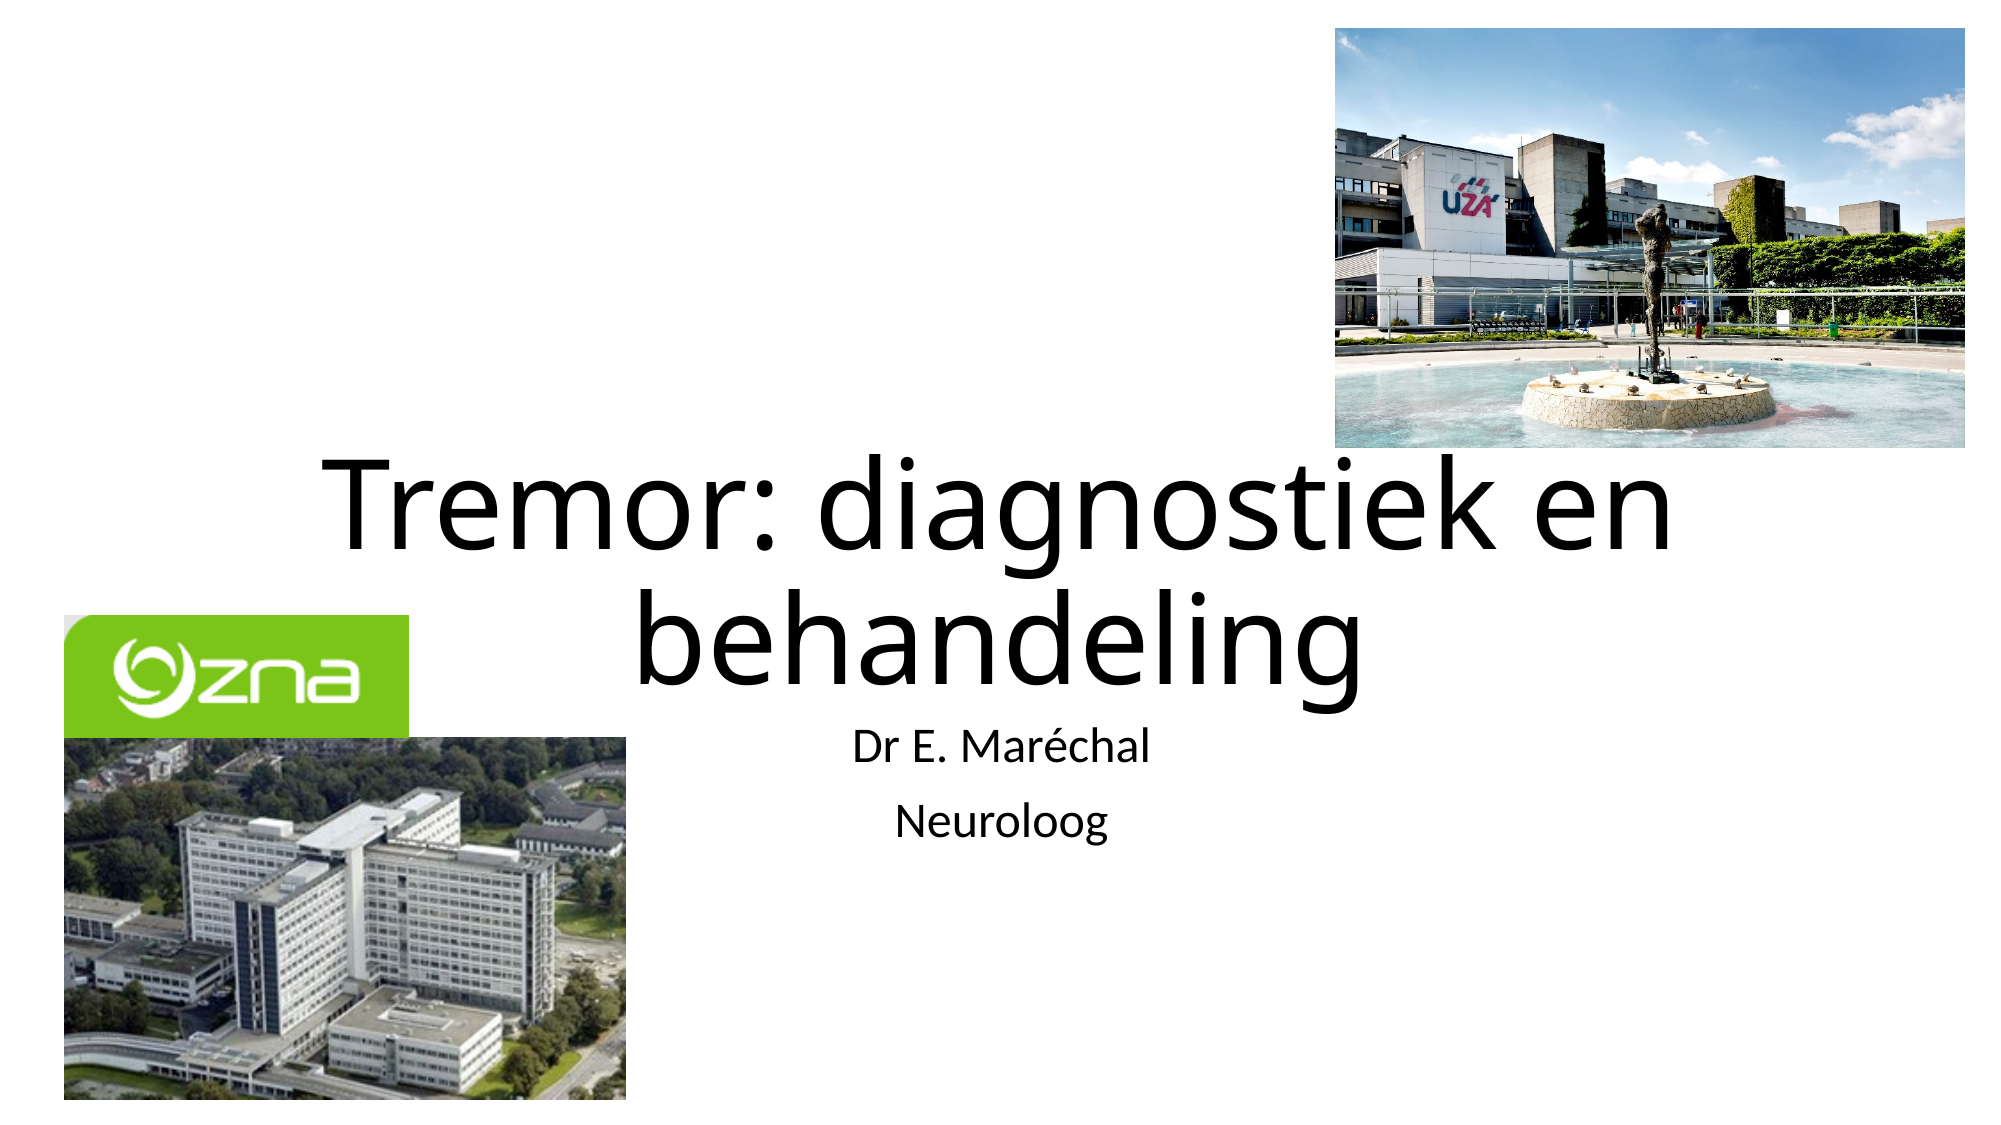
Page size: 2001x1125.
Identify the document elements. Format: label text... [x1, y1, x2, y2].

picture [1335, 28, 1965, 448]
subtitle Dr E. Maréchal Neuroloog [409, 711, 1752, 929]
picture [64, 615, 626, 1100]
title Tremor: diagnostiek en behandeling [249, 405, 1750, 711]
